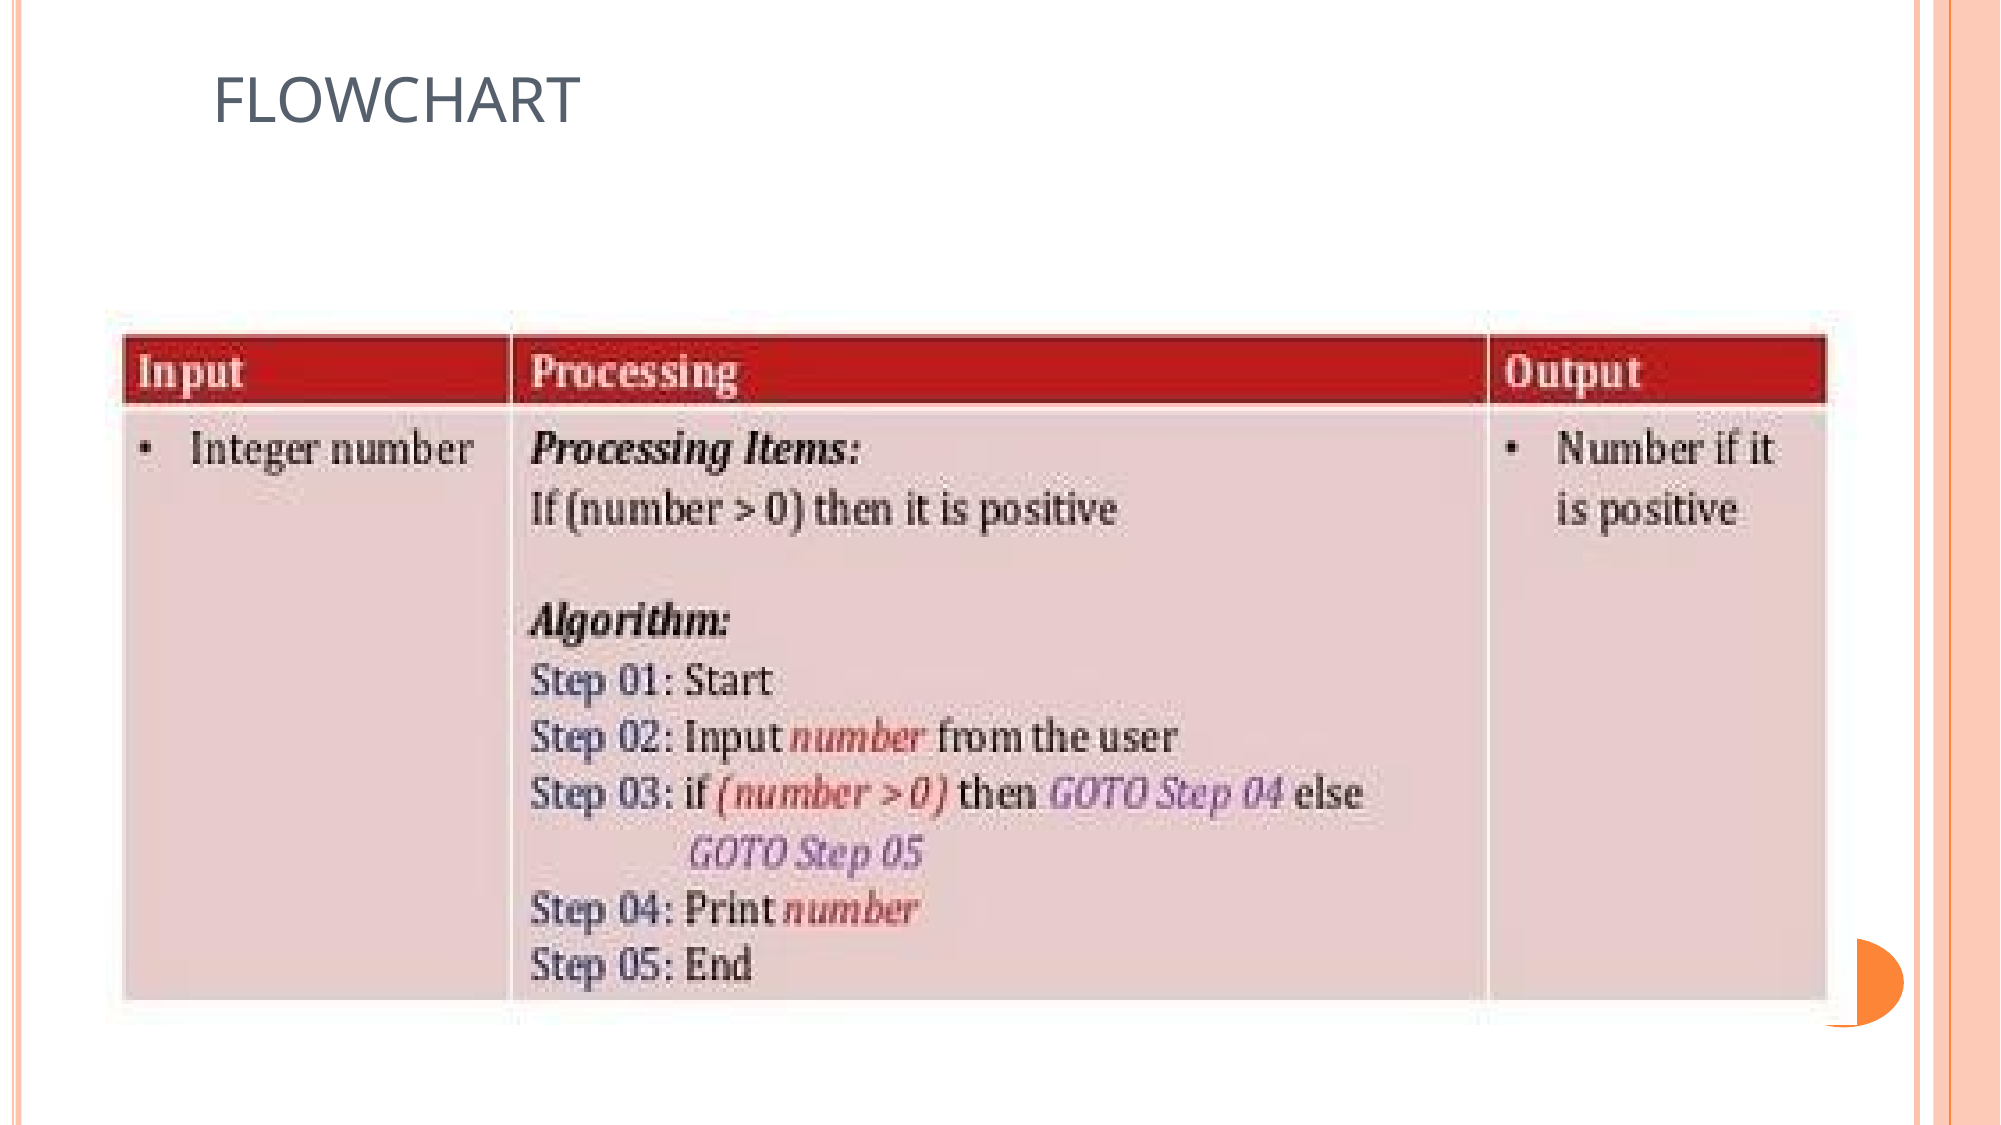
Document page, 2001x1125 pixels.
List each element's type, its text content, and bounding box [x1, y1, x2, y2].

picture [104, 310, 1857, 1026]
title FLOWCHART [210, 57, 610, 248]
